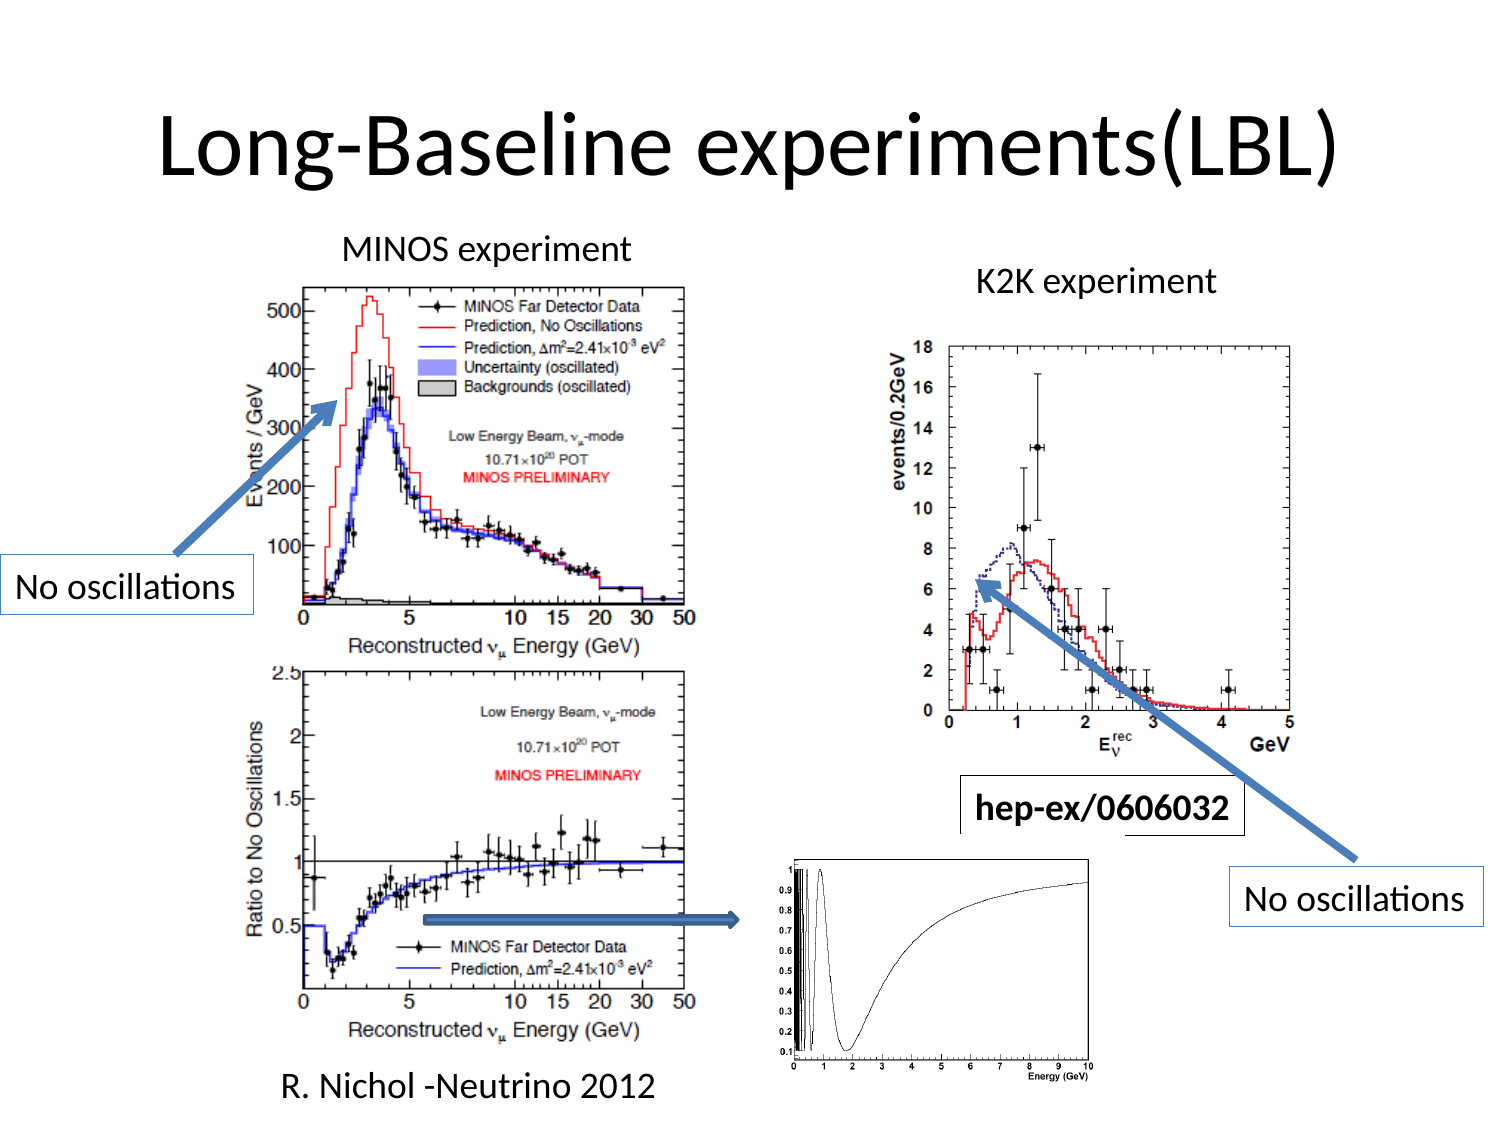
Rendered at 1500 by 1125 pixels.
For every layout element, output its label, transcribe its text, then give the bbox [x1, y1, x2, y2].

text_box MINOS experiment [326, 216, 648, 276]
text_box [729, 910, 740, 930]
text_box No oscillations [0, 554, 207, 615]
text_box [874, 248, 1320, 833]
title Long-Baseline experiments(LBL) [75, 45, 1425, 233]
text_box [974, 578, 1357, 861]
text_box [174, 399, 338, 555]
picture [212, 284, 726, 1046]
picture [756, 834, 1126, 1085]
text_box R. Nichol -Neutrino 2012 [265, 1055, 672, 1114]
text_box No oscillations [1229, 866, 1484, 927]
